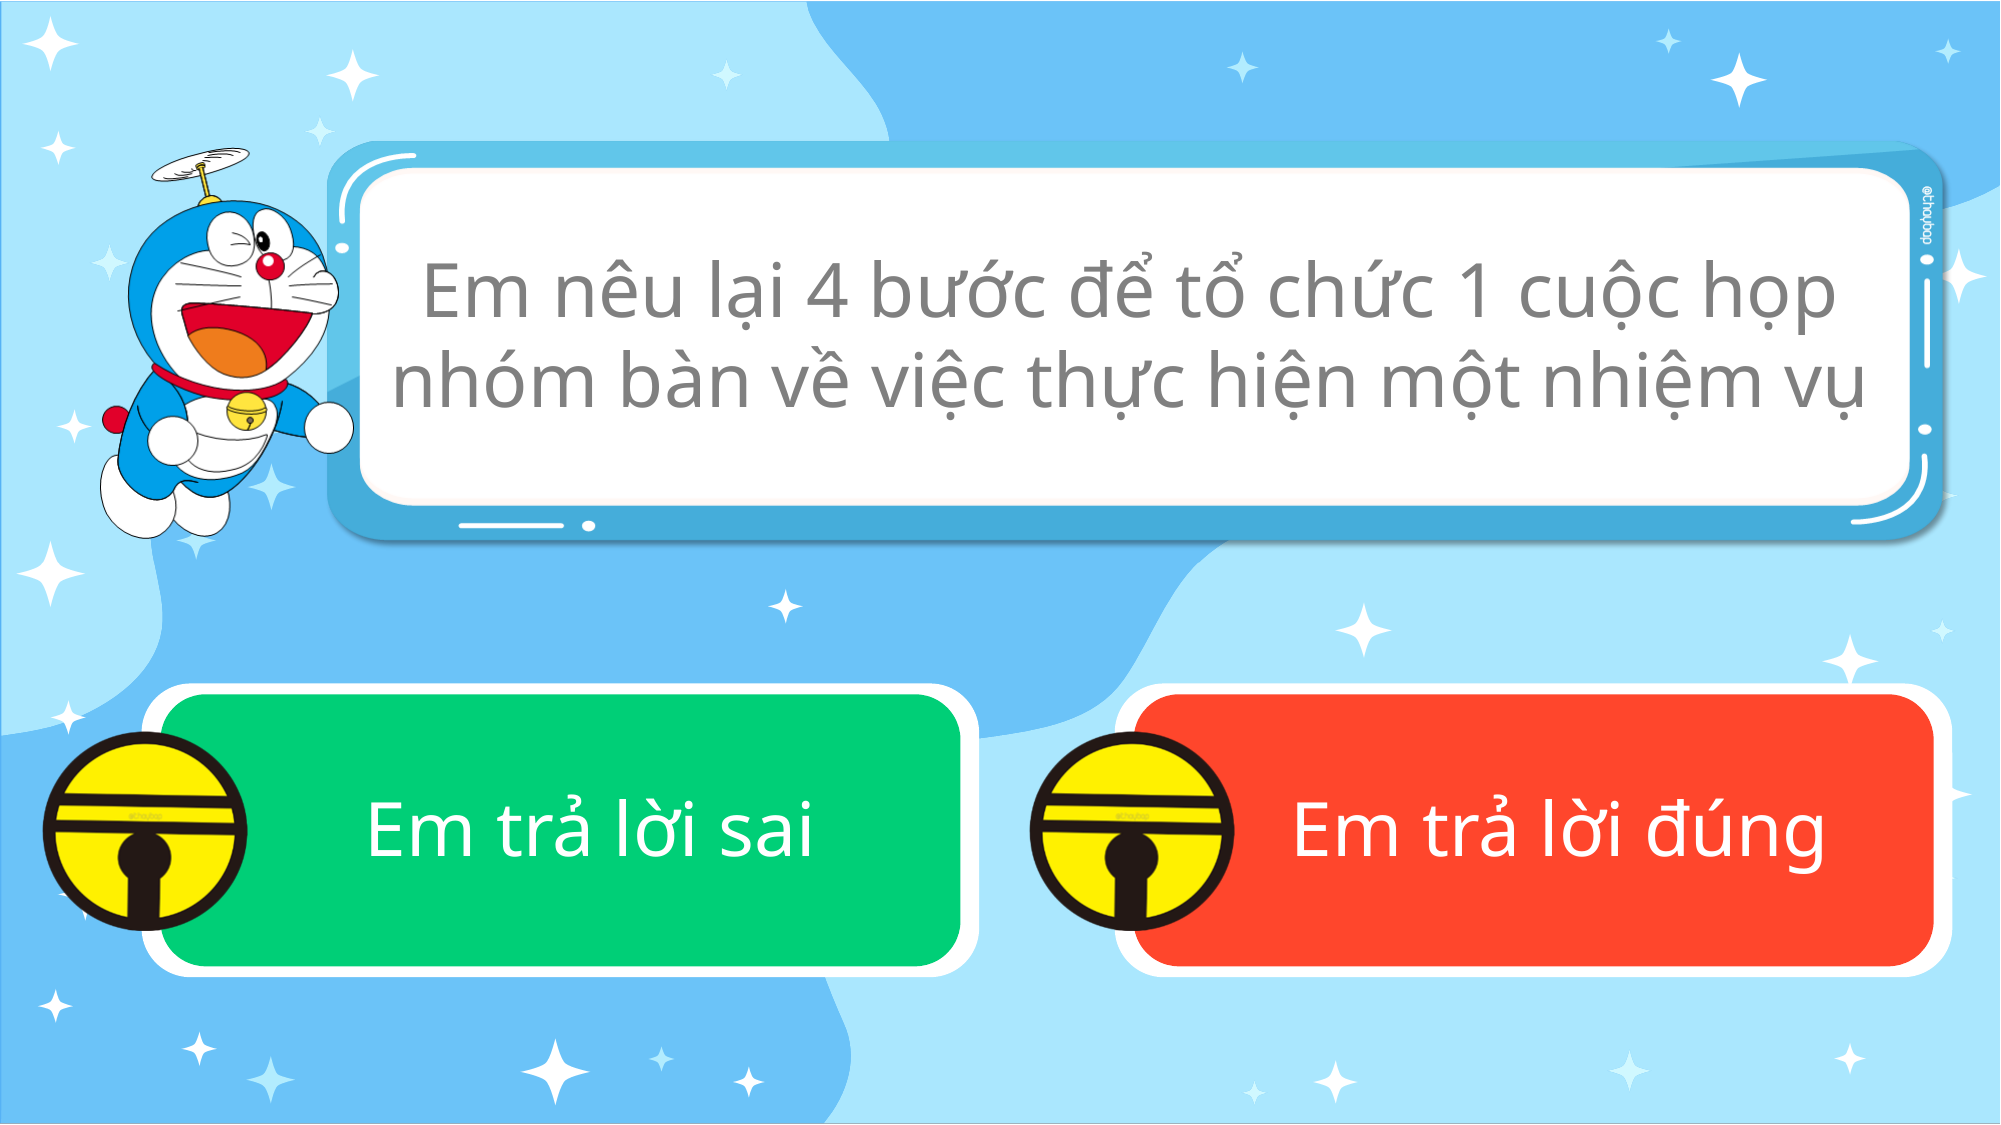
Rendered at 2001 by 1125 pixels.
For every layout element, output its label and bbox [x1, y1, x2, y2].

picture [0, 1, 2000, 1124]
text_box [323, 136, 1958, 556]
text_box [141, 683, 980, 978]
text_box [1114, 683, 1953, 978]
